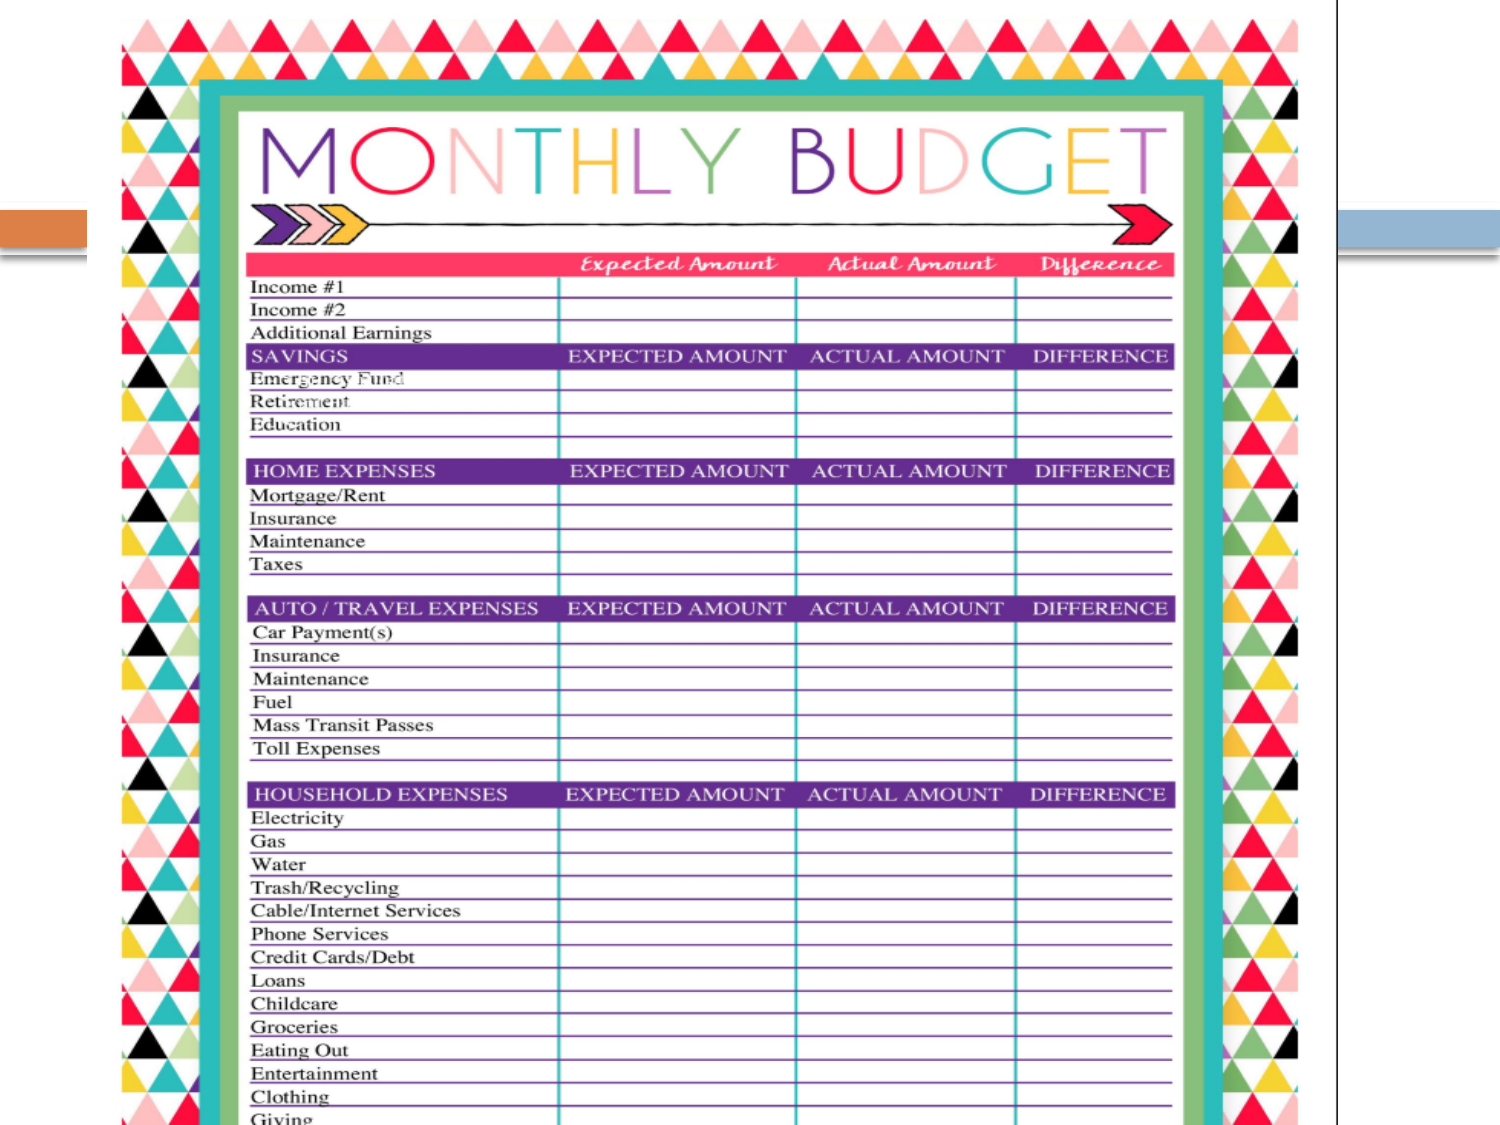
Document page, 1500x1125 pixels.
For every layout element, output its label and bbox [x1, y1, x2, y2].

list [87, 0, 1338, 1125]
